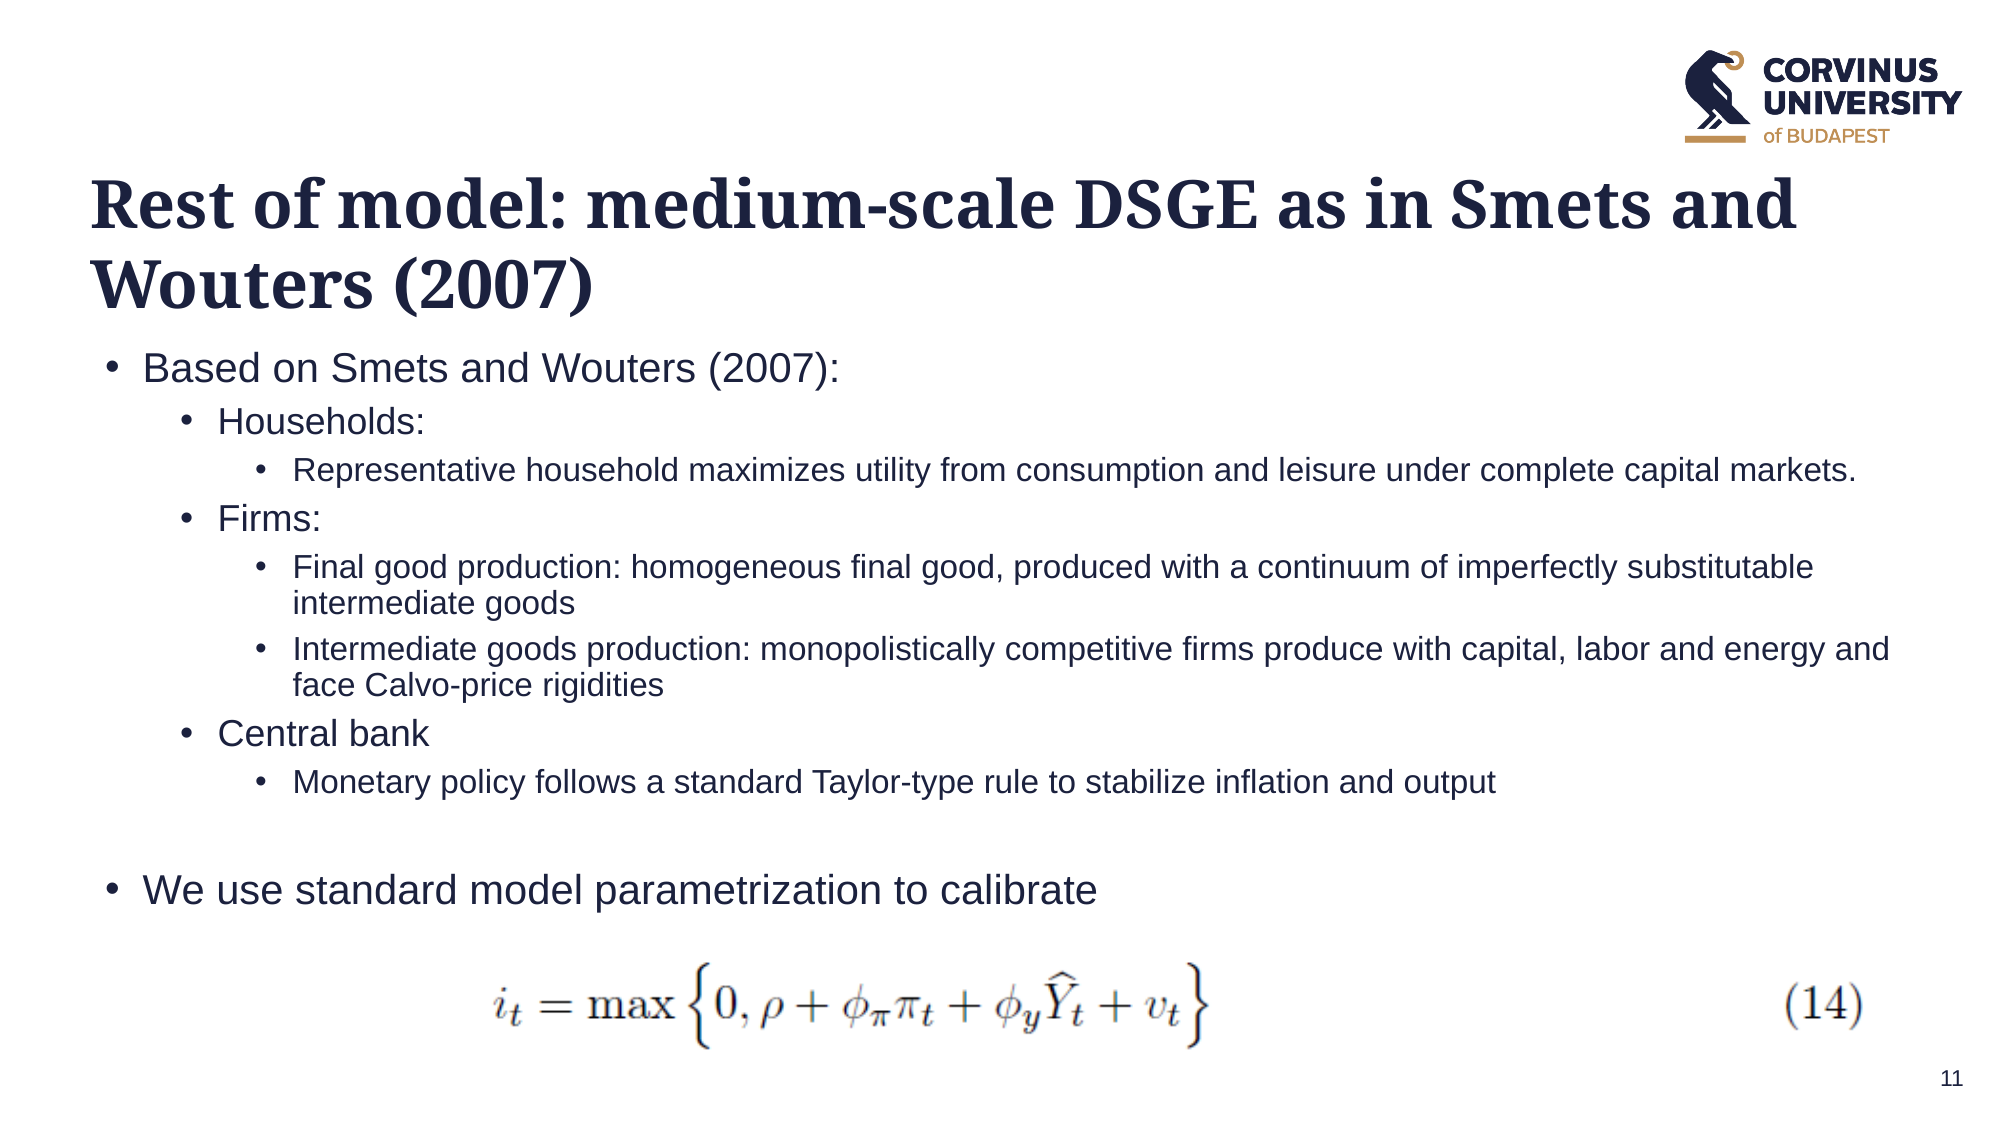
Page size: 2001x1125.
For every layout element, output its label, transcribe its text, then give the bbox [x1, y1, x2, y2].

list Based on Smets and Wouters (2007): Households: Representative household maximizes utility from consumption and leisure under complete capital markets. Firms: Final good production: homogeneous final good, produced with a continuum of imperfectly substitutable intermediate goods Intermediate goods production: monopolistically competitive firms produce with capital, labor and energy and face Calvo-price rigidities Central bank Monetary policy follows a standard Taylor-type rule to stabilize inflation and output We use standard model parametrization to calibrate [90, 339, 1910, 1086]
picture [1667, 43, 1975, 151]
picture [458, 919, 1884, 1086]
title Rest of model: medium-scale DSGE as in Smets and Wouters (2007) [90, 162, 1910, 277]
